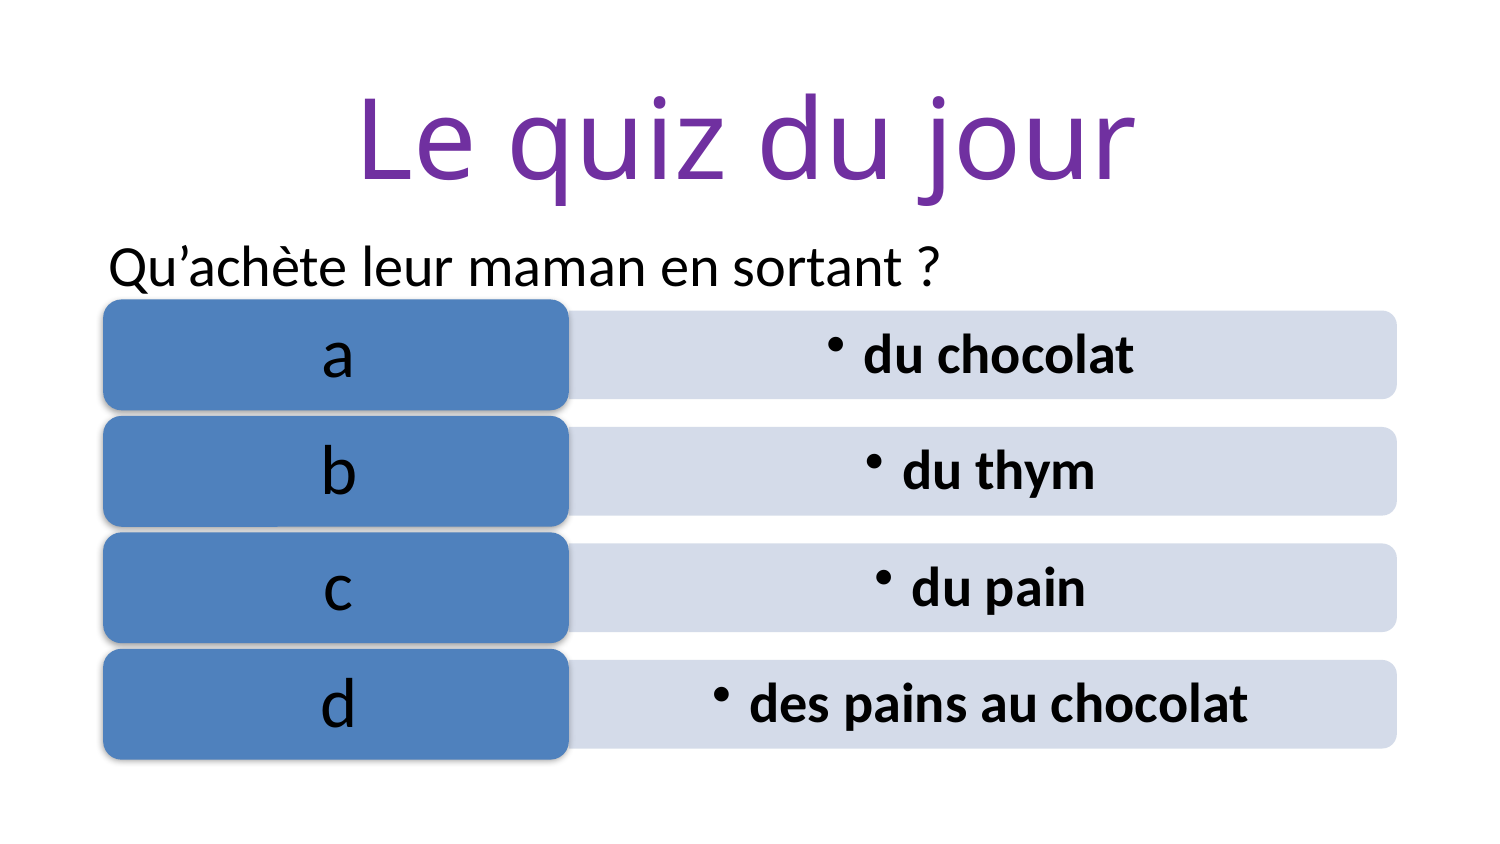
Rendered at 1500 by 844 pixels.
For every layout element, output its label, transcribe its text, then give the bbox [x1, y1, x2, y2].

title Le quiz du jour [103, 30, 1397, 194]
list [102, 298, 1398, 761]
text_box Qu’achète leur maman en sortant ? [93, 221, 959, 306]
